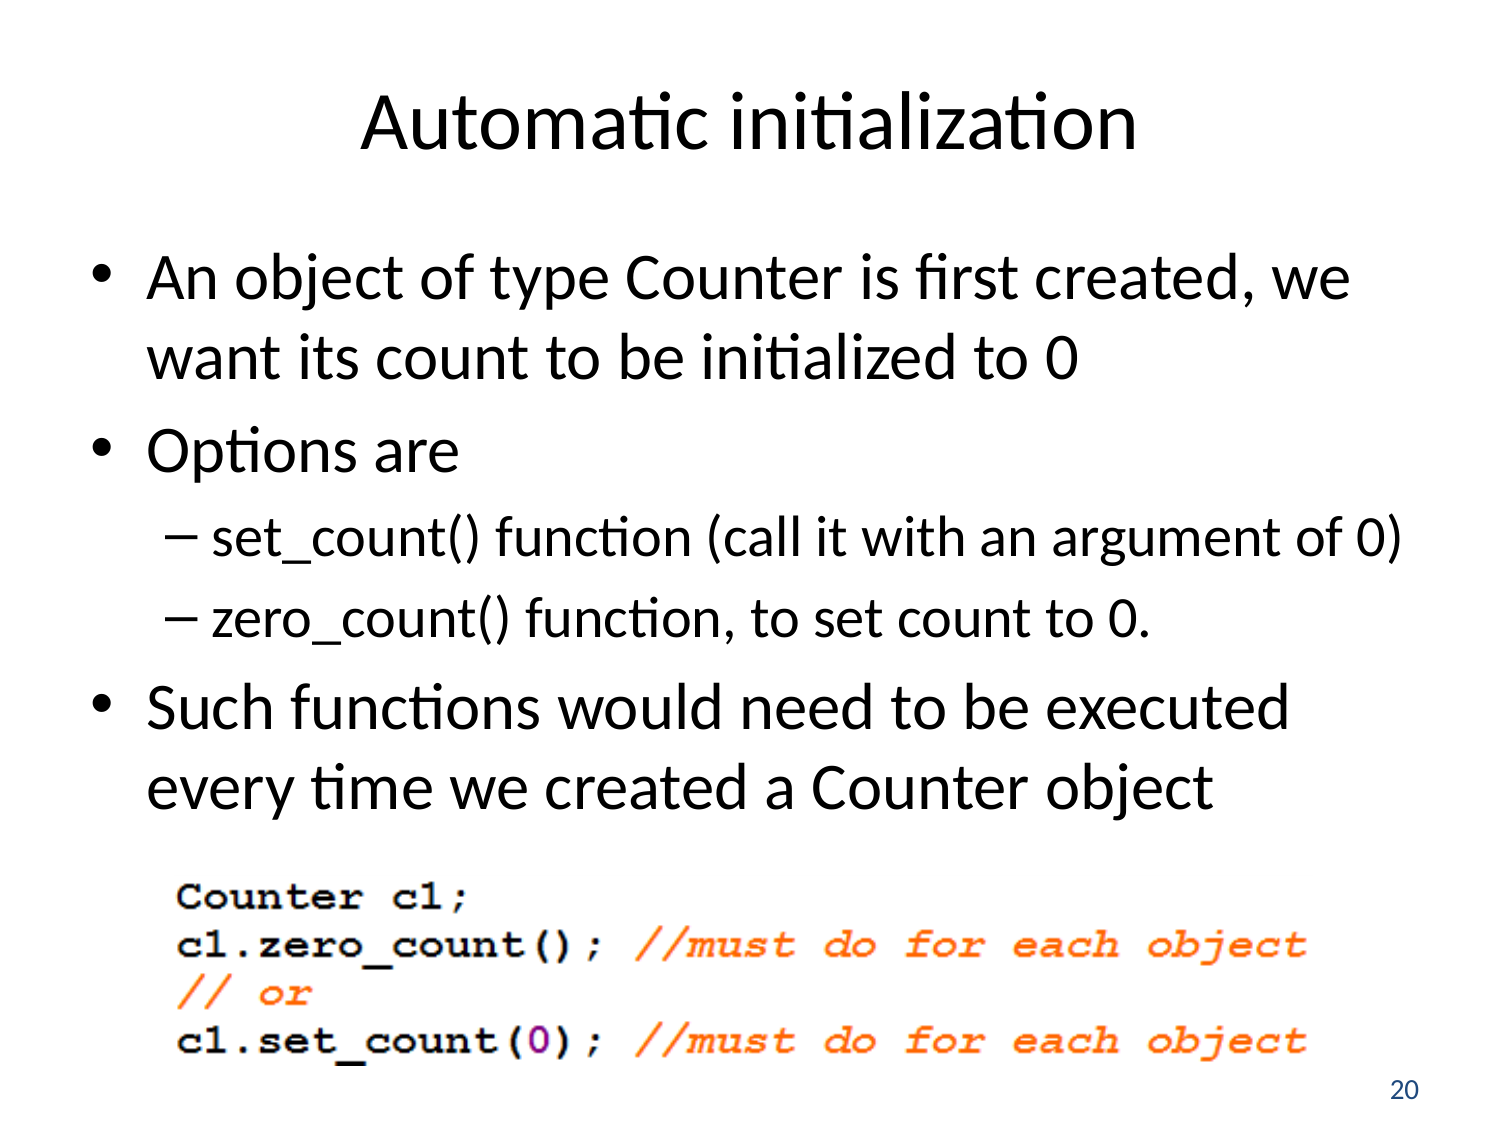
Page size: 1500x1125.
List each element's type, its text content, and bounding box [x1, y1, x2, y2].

list An object of type Counter is first created, we want its count to be initialized to 0 Options are set_count() function (call it with an argument of 0) zero_count() function, to set count to 0. Such functions would need to be executed every time we created a Counter object [75, 224, 1425, 850]
title Automatic initialization [75, 57, 1425, 175]
picture [174, 874, 1313, 1066]
